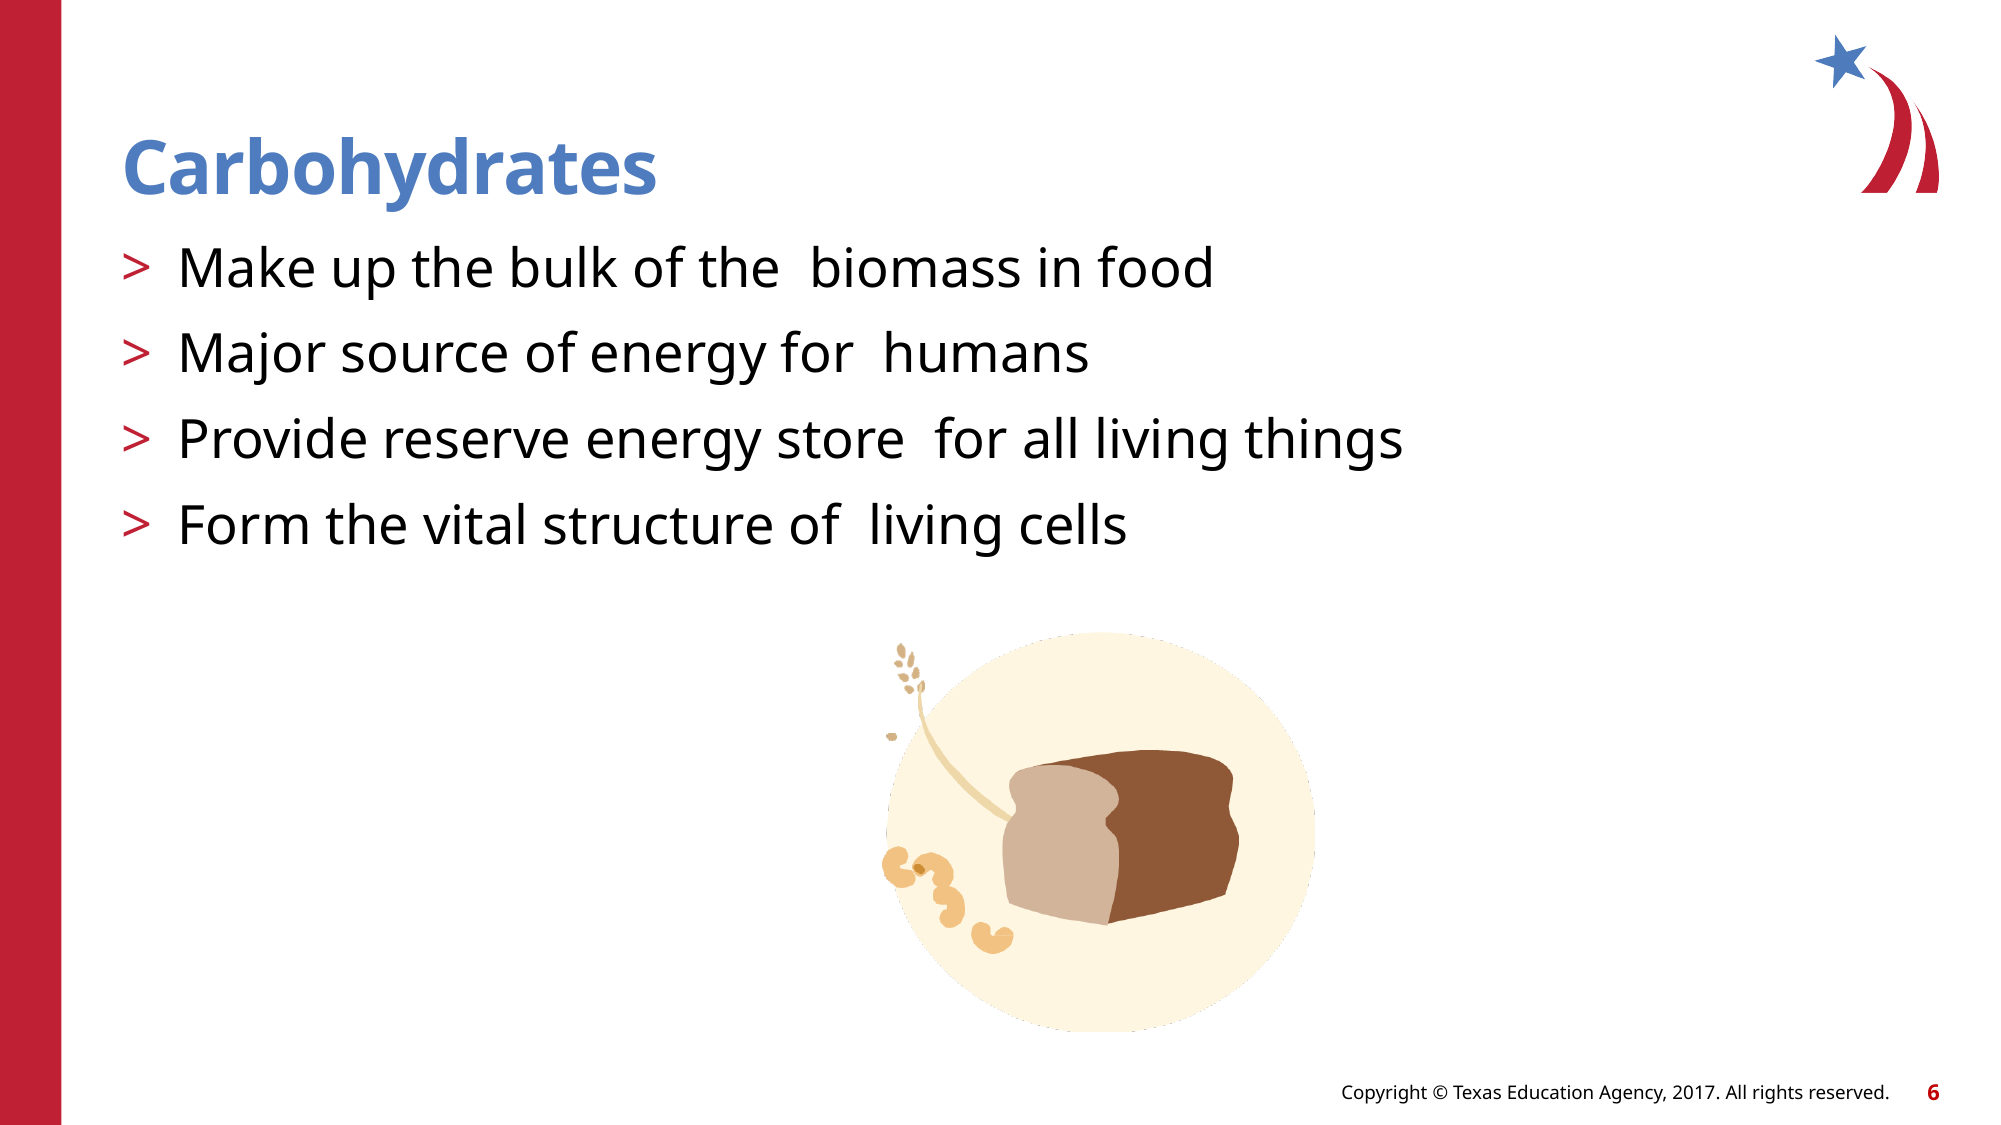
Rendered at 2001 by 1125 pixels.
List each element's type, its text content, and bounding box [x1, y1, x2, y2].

picture [1814, 34, 1939, 193]
title Carbohydrates [121, 66, 1772, 211]
list Make up the bulk of the biomass in food Major source of energy for humans Provide reserve energy store for all living things Form the vital structure of living cells [121, 233, 1936, 1010]
picture [882, 632, 1315, 1033]
